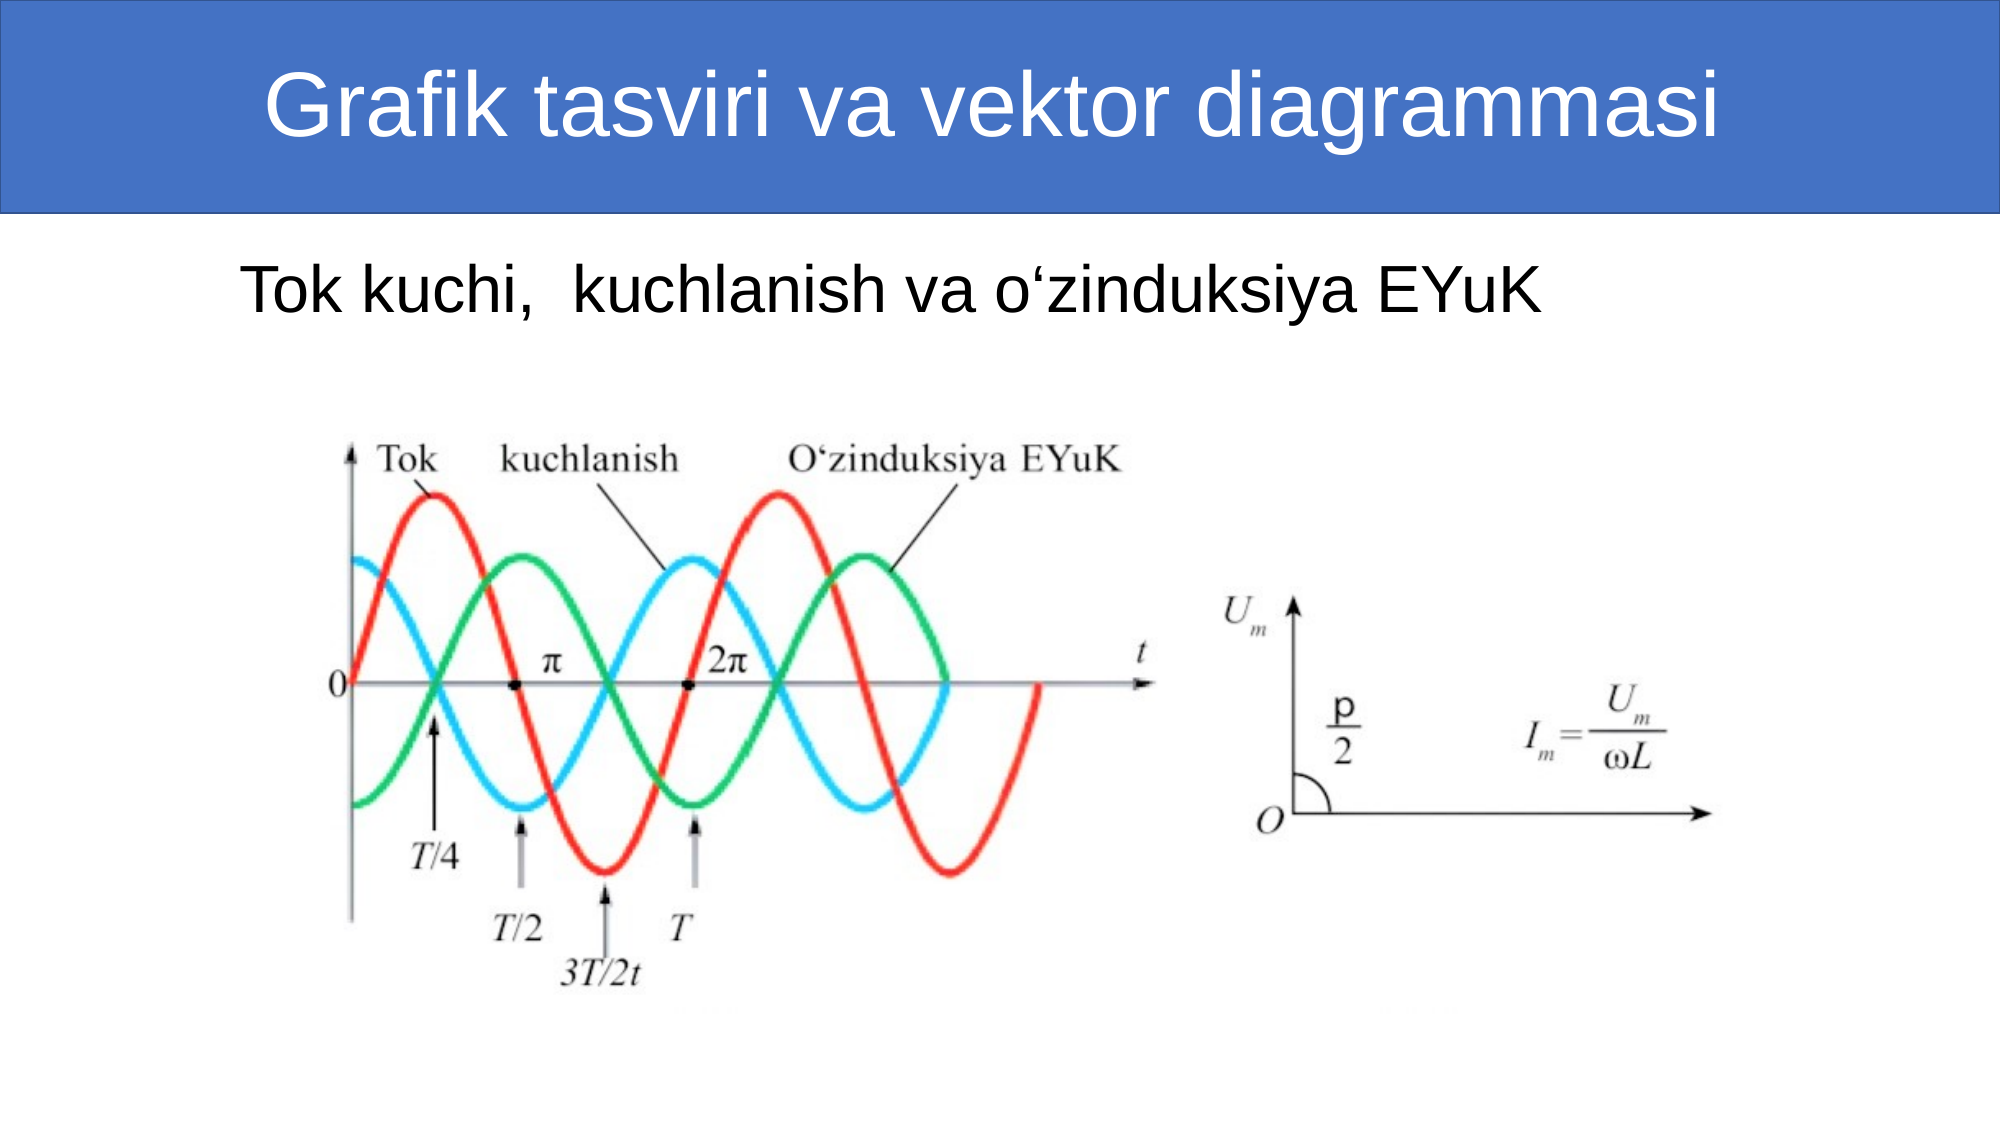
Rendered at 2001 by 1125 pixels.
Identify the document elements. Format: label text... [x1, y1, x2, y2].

picture [239, 421, 1768, 1014]
title Grafik tasviri va vektor diagrammasi [0, 0, 2000, 214]
list Tok kuchi, kuchlanish va o‘zinduksiya EYuK [52, 247, 1946, 1068]
